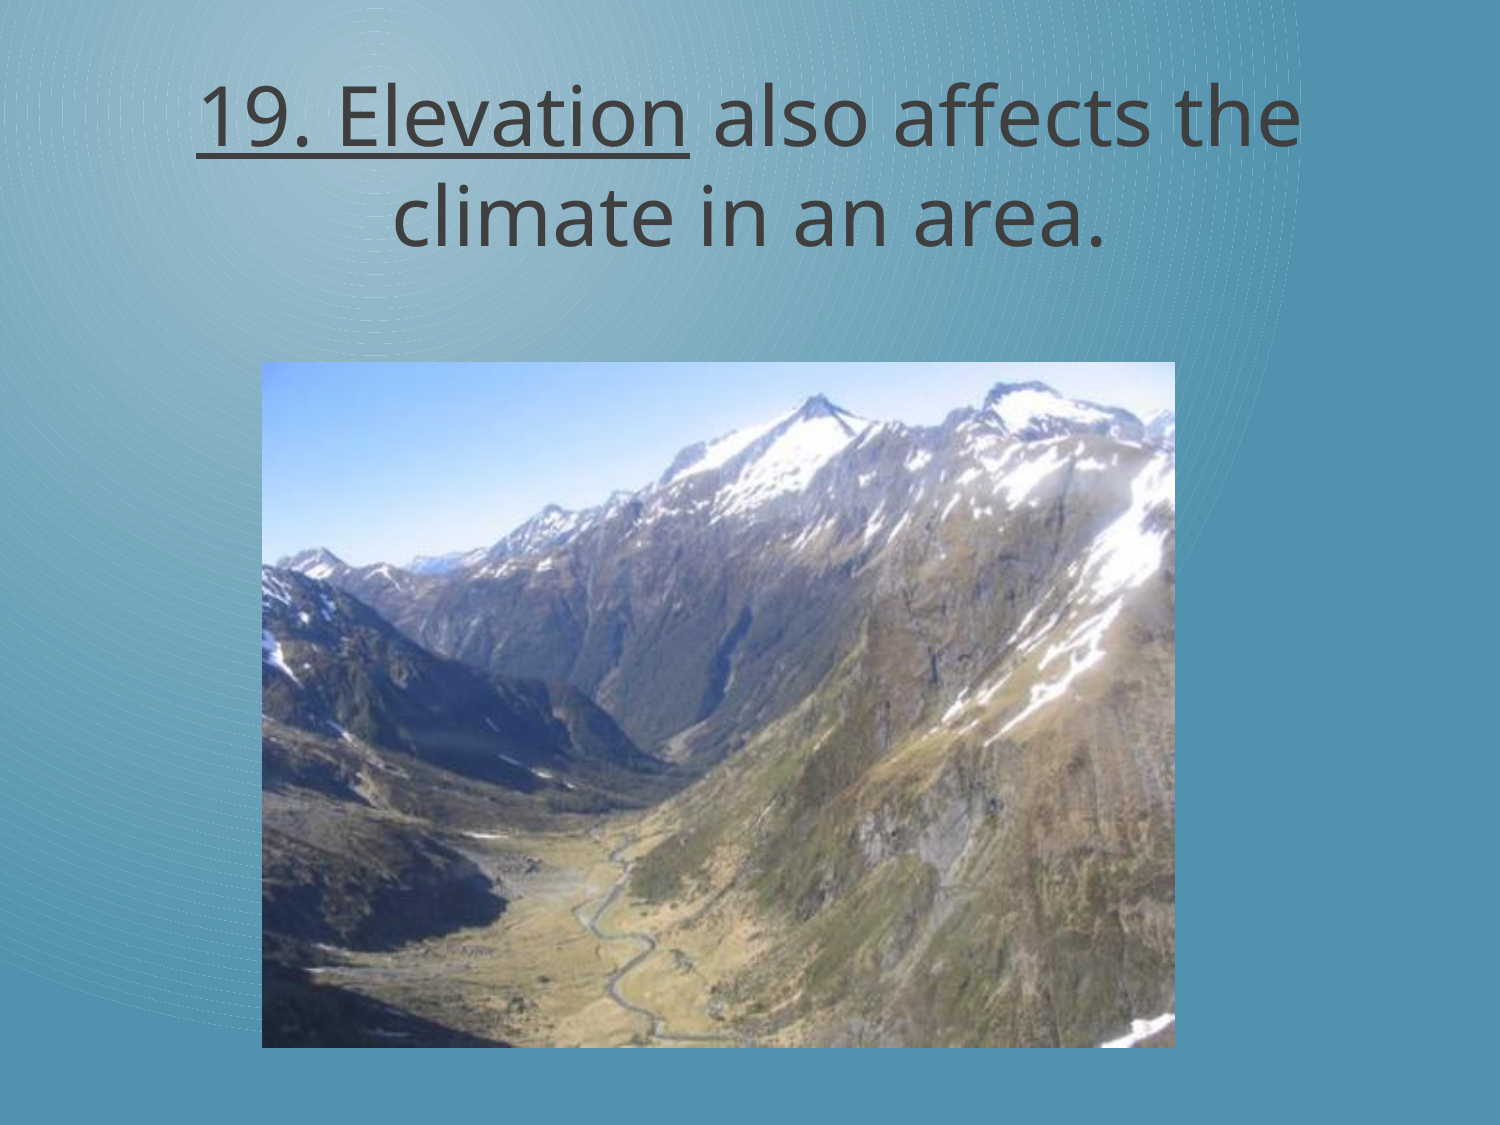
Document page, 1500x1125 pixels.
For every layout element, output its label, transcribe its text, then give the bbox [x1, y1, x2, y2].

text_box 19. Elevation also affects the climate in an area. [99, 56, 1400, 271]
picture [262, 362, 1176, 1049]
